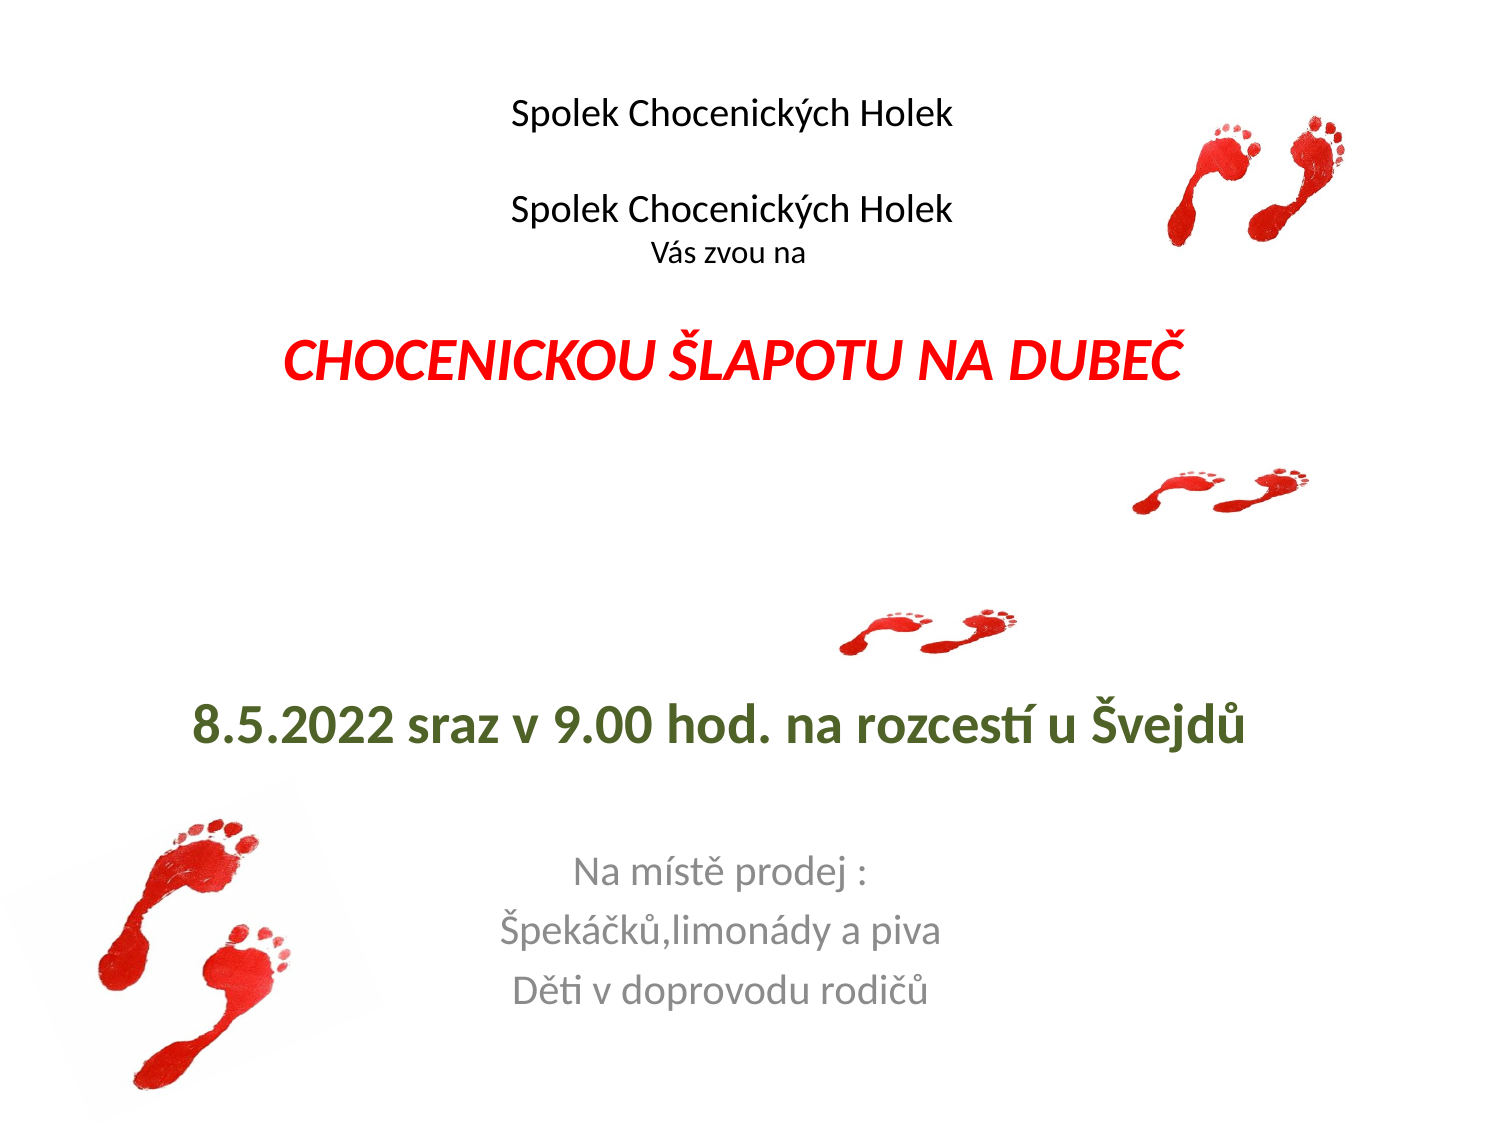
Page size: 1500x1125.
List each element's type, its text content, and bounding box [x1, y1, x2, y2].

picture [831, 597, 1022, 667]
title Spolek Chocenických Holek Spolek Chocenických Holek Vás zvou na CHOCENICKOU ŠLAPOTU NA DUBEČ [46, 35, 1418, 551]
picture [1124, 456, 1315, 526]
subtitle 8.5.2022 sraz v 9.00 hod. na rozcestí u Švejdů Na místě prodej : Špekáčků,limonády a piva Děti v doprovodu rodičů [175, 679, 1266, 1090]
picture [1159, 81, 1350, 280]
picture [1, 778, 384, 1124]
